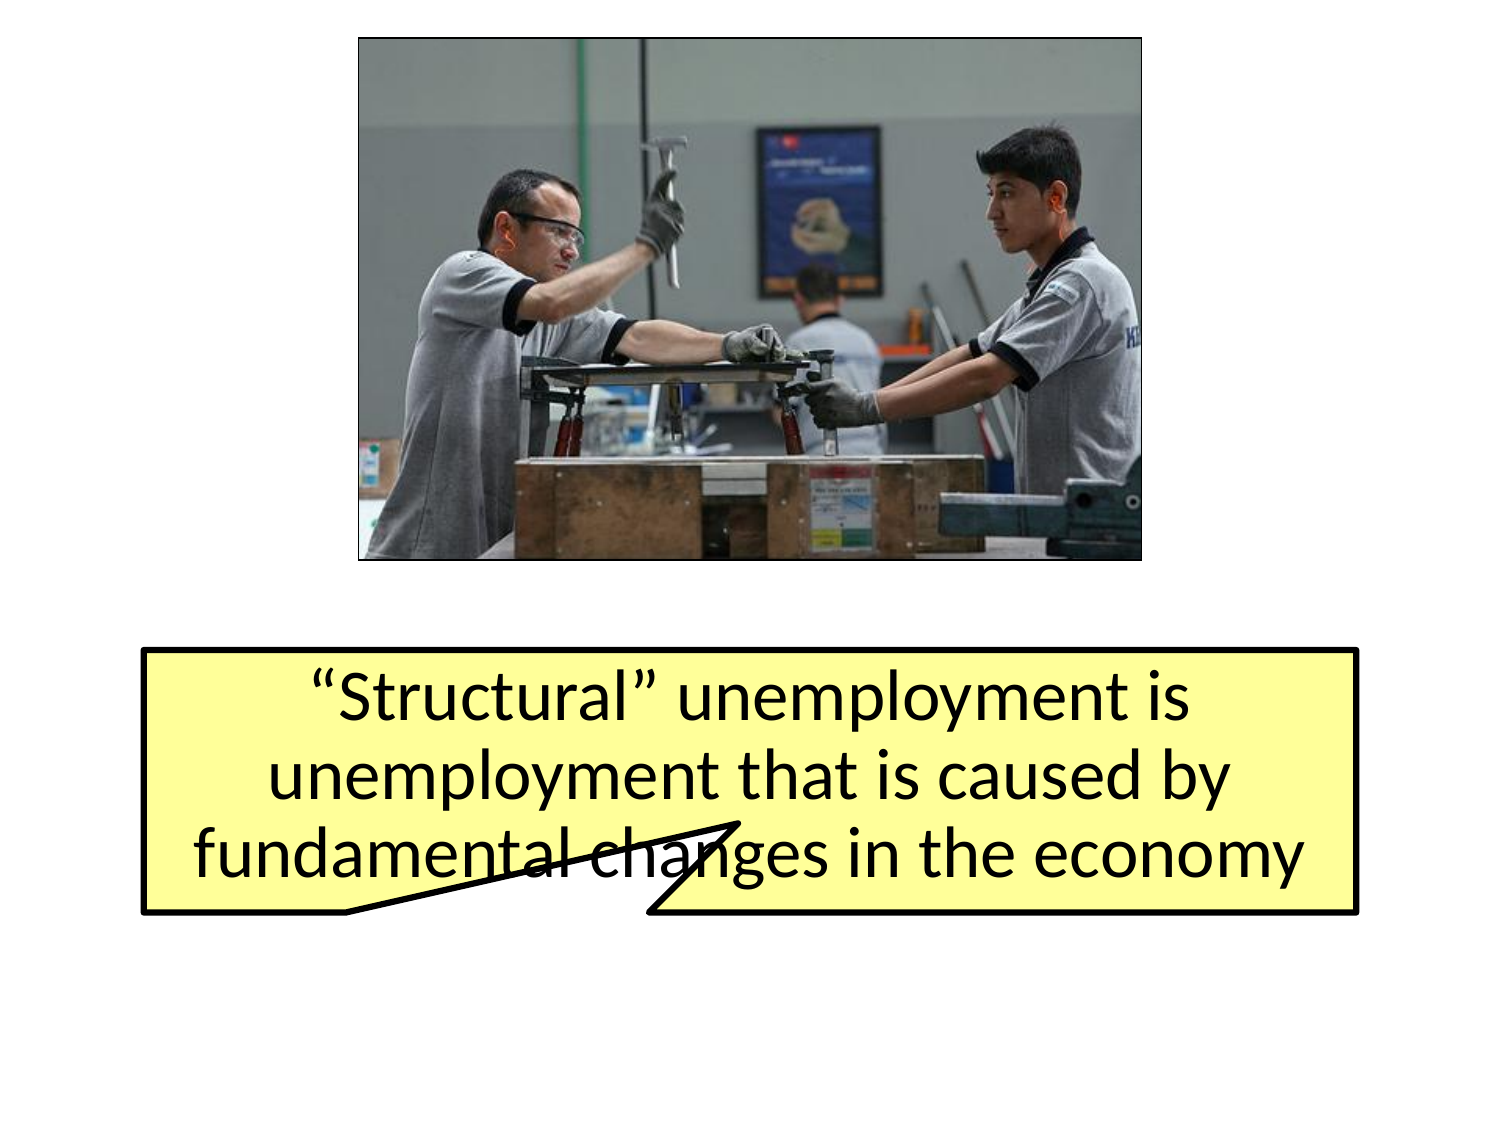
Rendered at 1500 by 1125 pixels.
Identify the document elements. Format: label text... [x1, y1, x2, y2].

picture [359, 38, 1141, 560]
text_box “Structural” unemployment is unemployment that is caused by fundamental changes in the economy [143, 650, 1357, 913]
